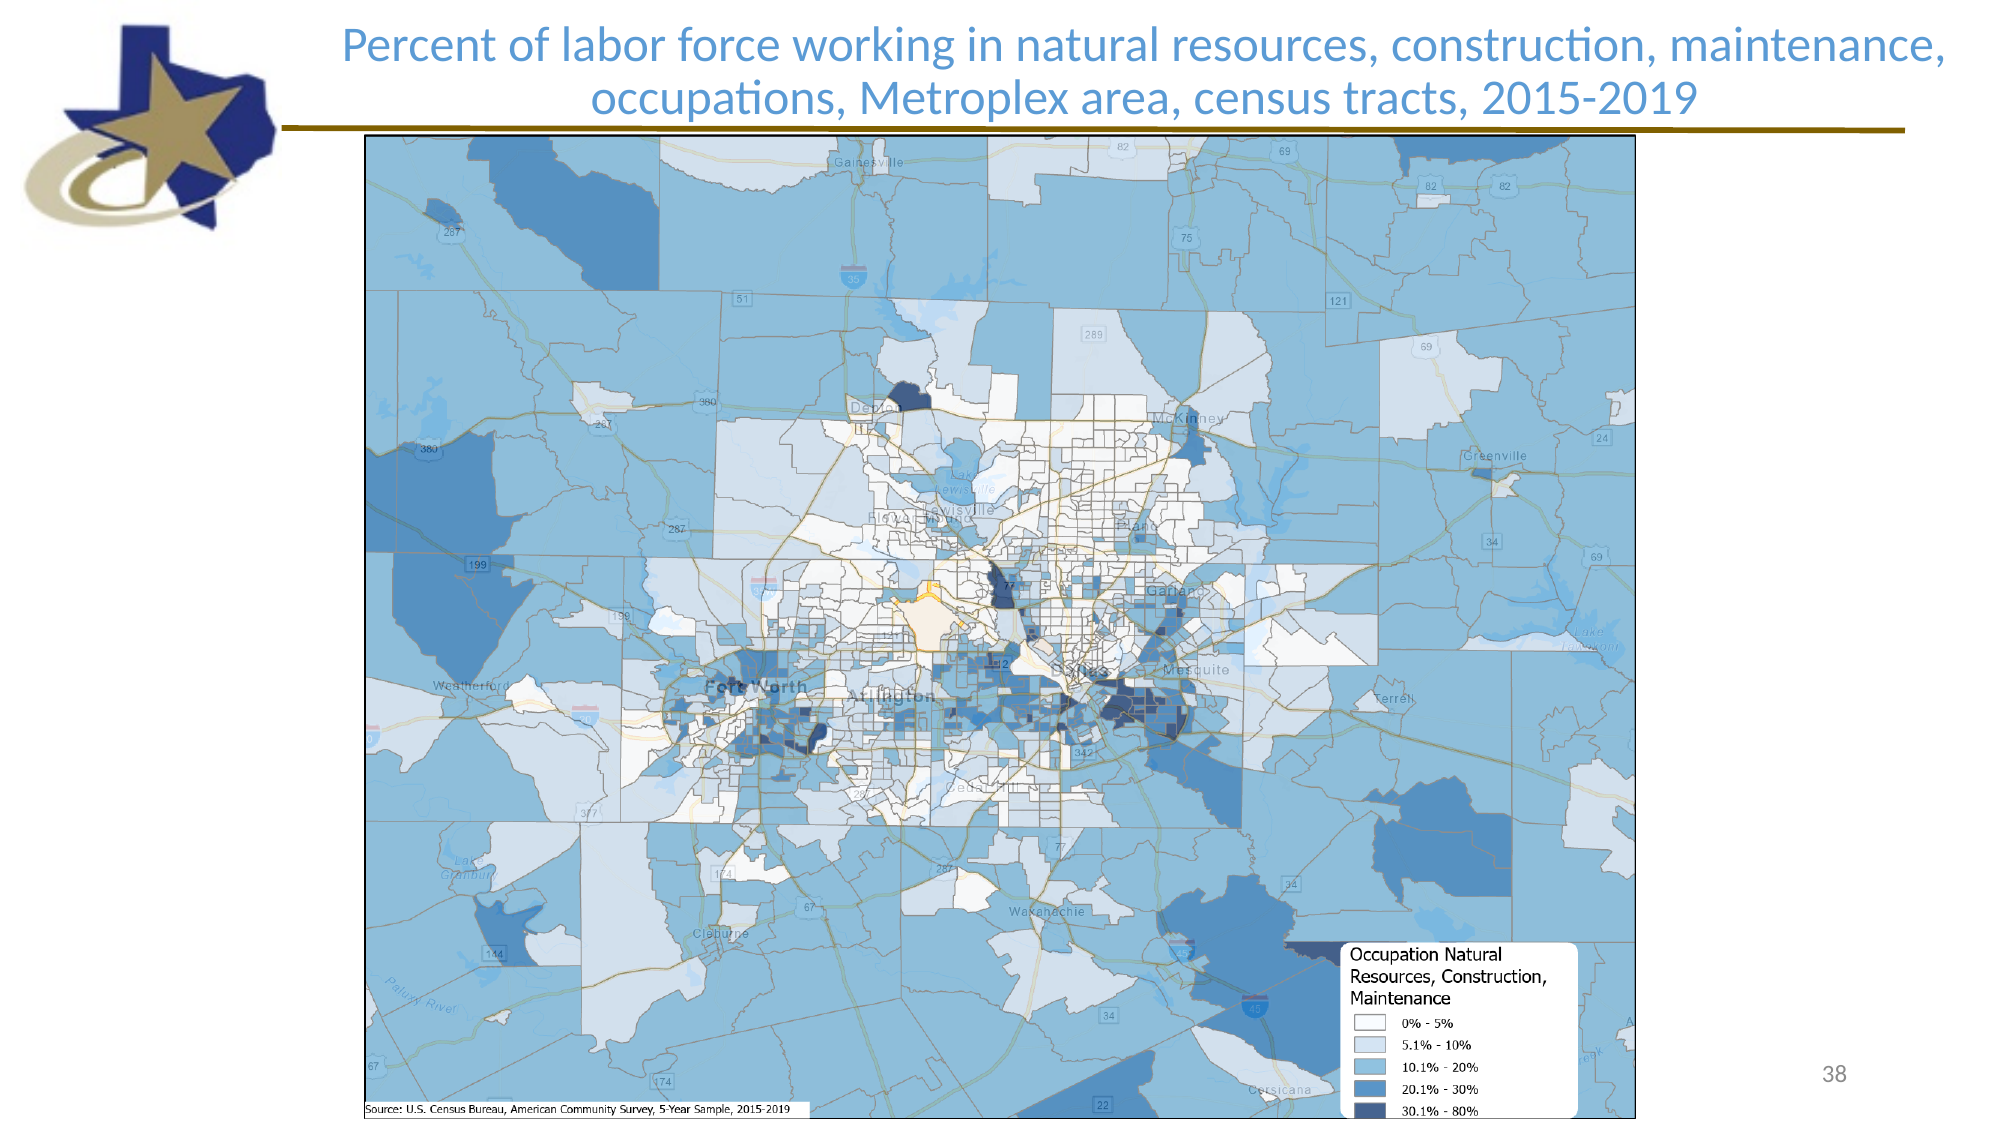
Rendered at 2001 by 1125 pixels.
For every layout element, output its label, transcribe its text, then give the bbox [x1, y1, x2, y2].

picture [363, 134, 1636, 1119]
picture [20, 0, 282, 261]
slide_number 38 [1636, 1042, 1863, 1103]
text_box Percent of labor force working in natural resources, construction, maintenance, occupations, Metroplex area, census tracts, 2015-2019 [269, 0, 2000, 194]
